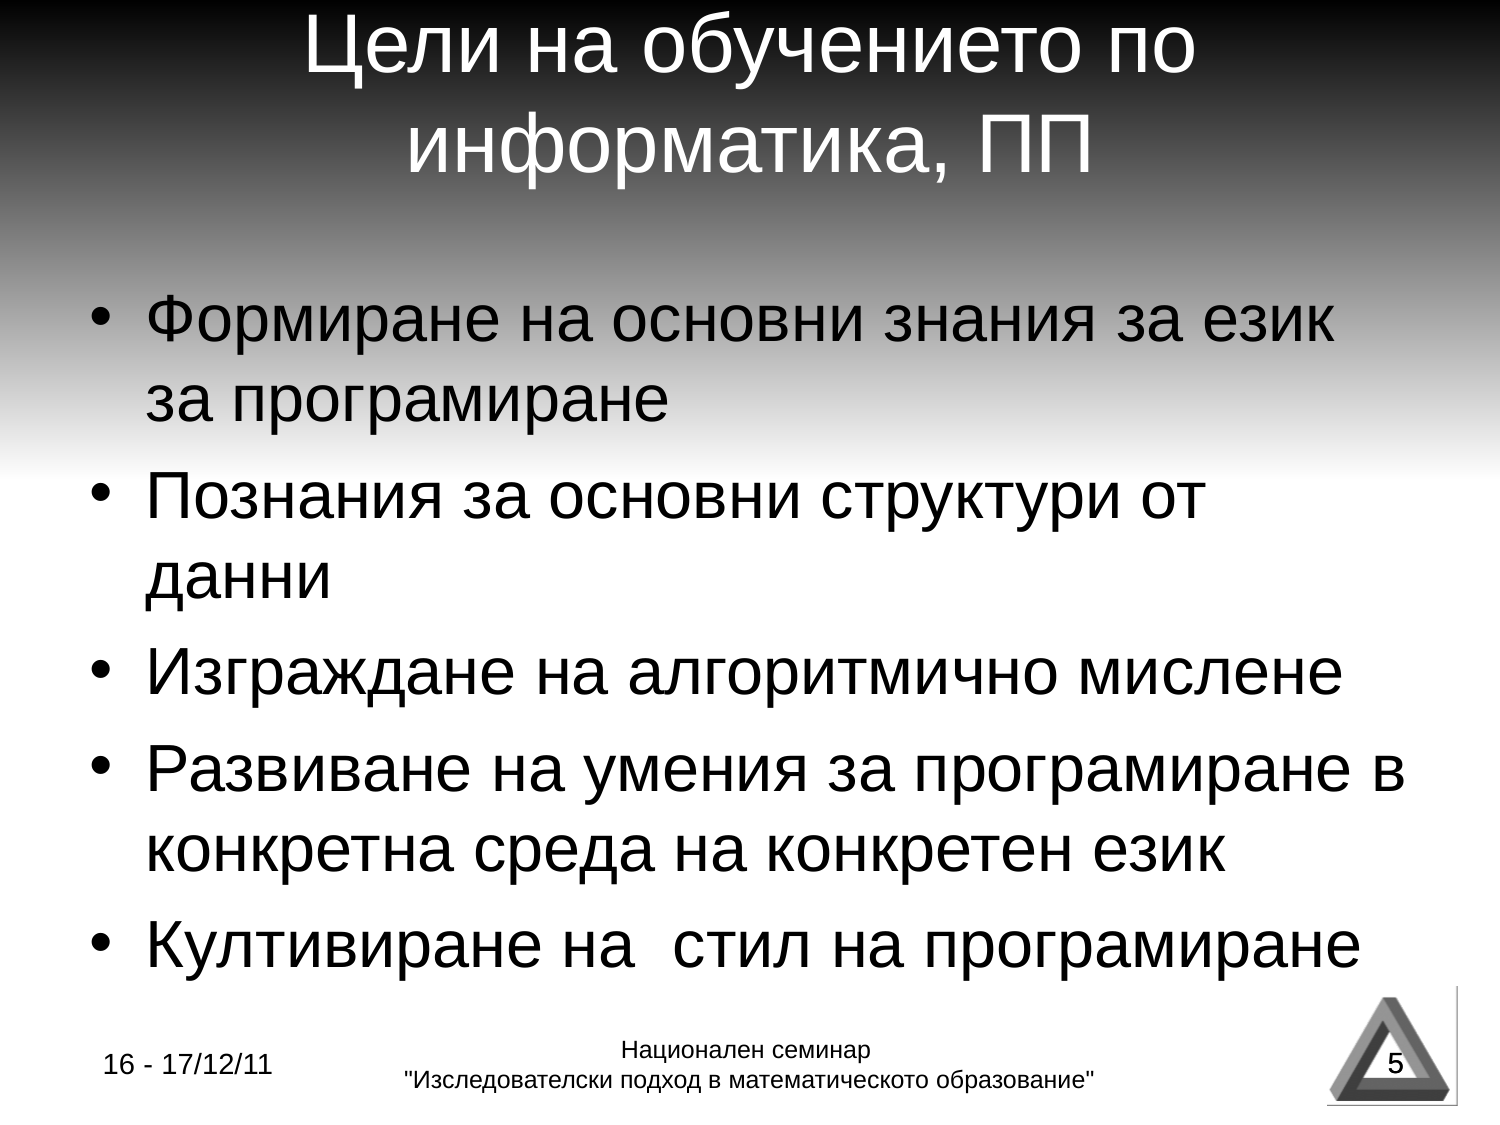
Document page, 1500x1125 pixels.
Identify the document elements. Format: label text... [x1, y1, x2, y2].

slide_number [74, 1024, 302, 1103]
title Цели на обучението по информатика, ПП [76, 0, 1426, 198]
footer Национален семинар "Изследователски подход в математическото образование" [312, 1024, 1187, 1103]
slide_number 5 [1186, 1022, 1420, 1102]
picture [1327, 986, 1458, 1106]
list Формиране на основни знания за език за програмиране Познания за основни структури от данни Изграждане на алгоритмично мислене Развиване на умения за програмиране в конкретна среда на конкретен език Култивиране на стил на програмиране [74, 266, 1426, 1006]
